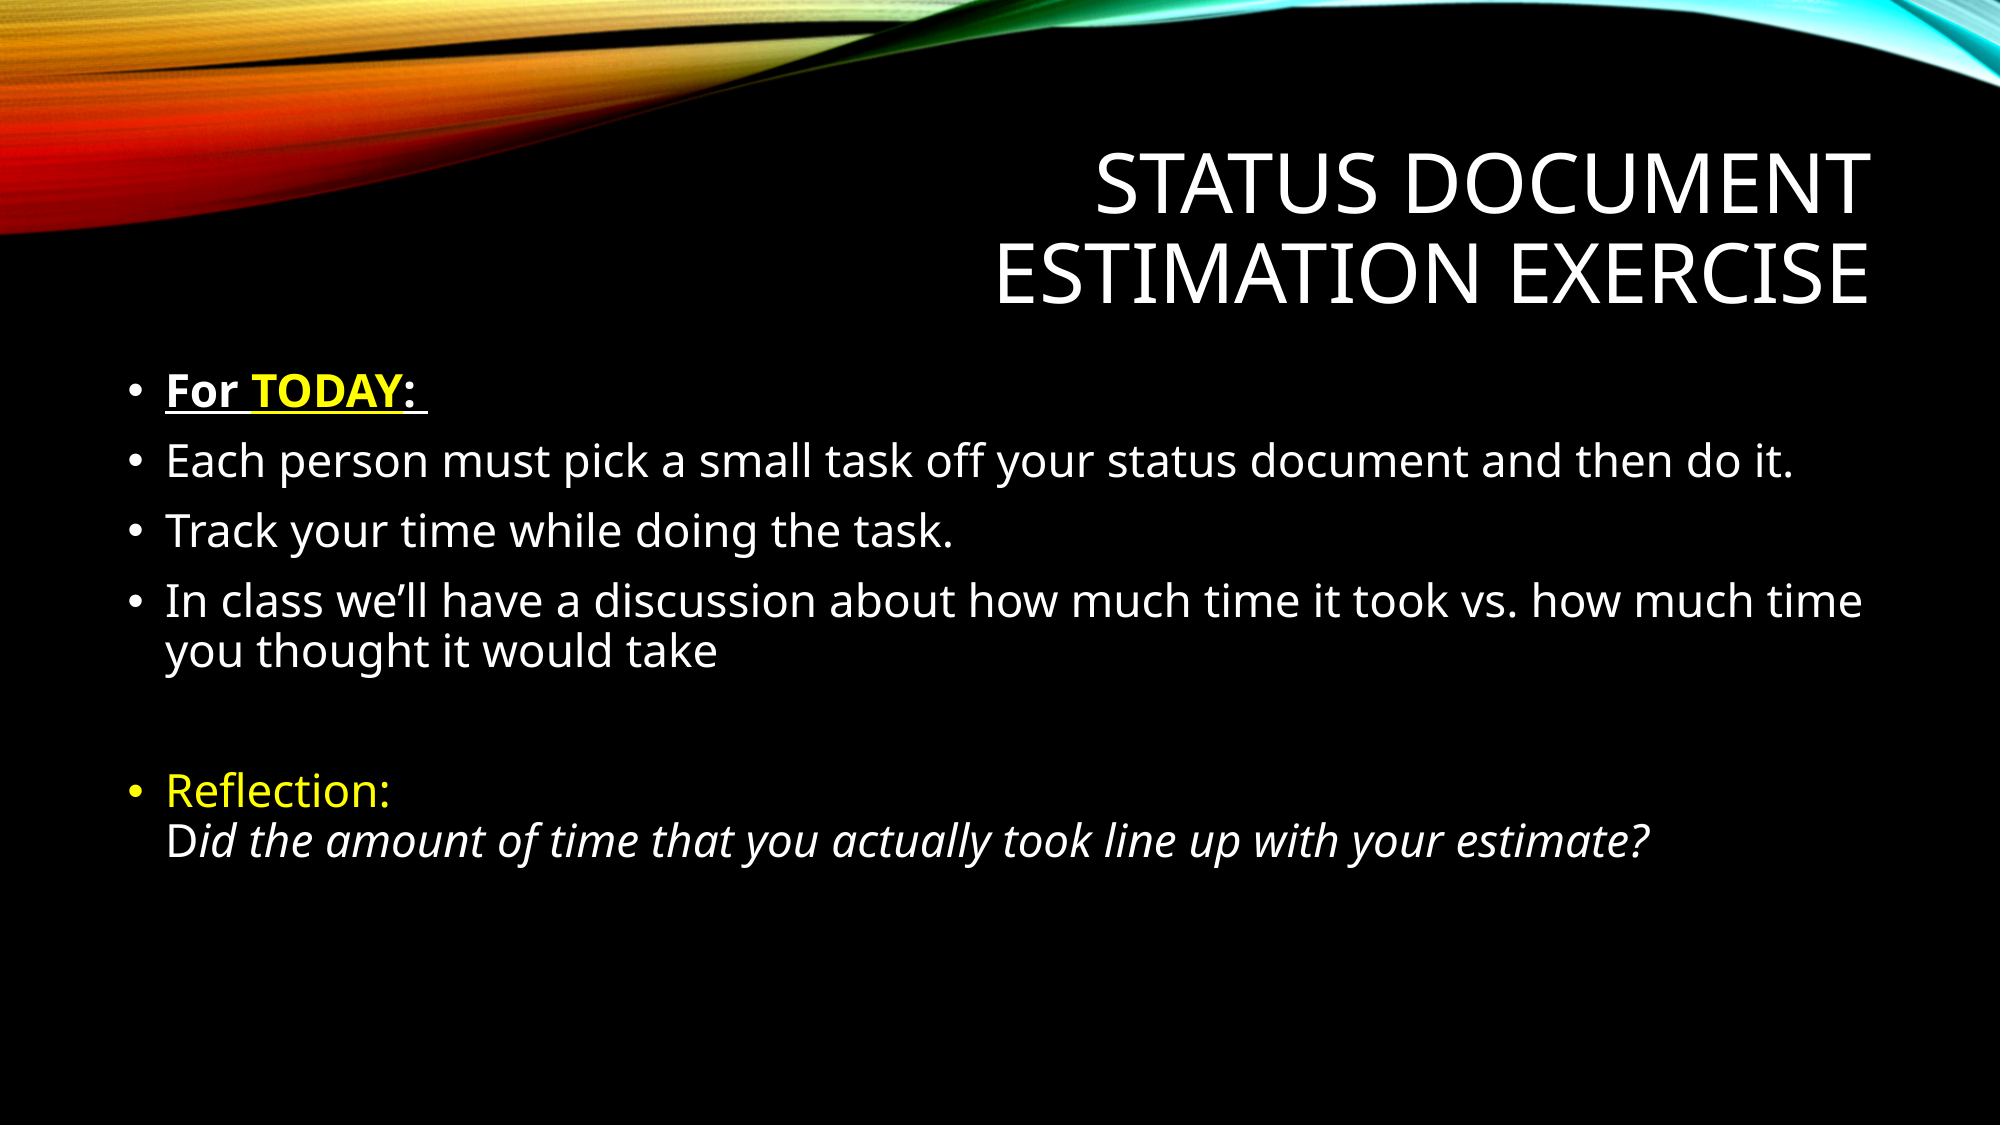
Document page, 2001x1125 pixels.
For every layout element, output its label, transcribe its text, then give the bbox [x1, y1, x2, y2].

picture [0, 0, 2000, 237]
title Status document Estimation exercise [474, 125, 1888, 338]
list For TODAY: Each person must pick a small task off your status document and then do it. Track your time while doing the task. In class we’ll have a discussion about how much time it took vs. how much time you thought it would take Reflection: Did the amount of time that you actually took line up with your estimate? [112, 360, 1888, 1021]
